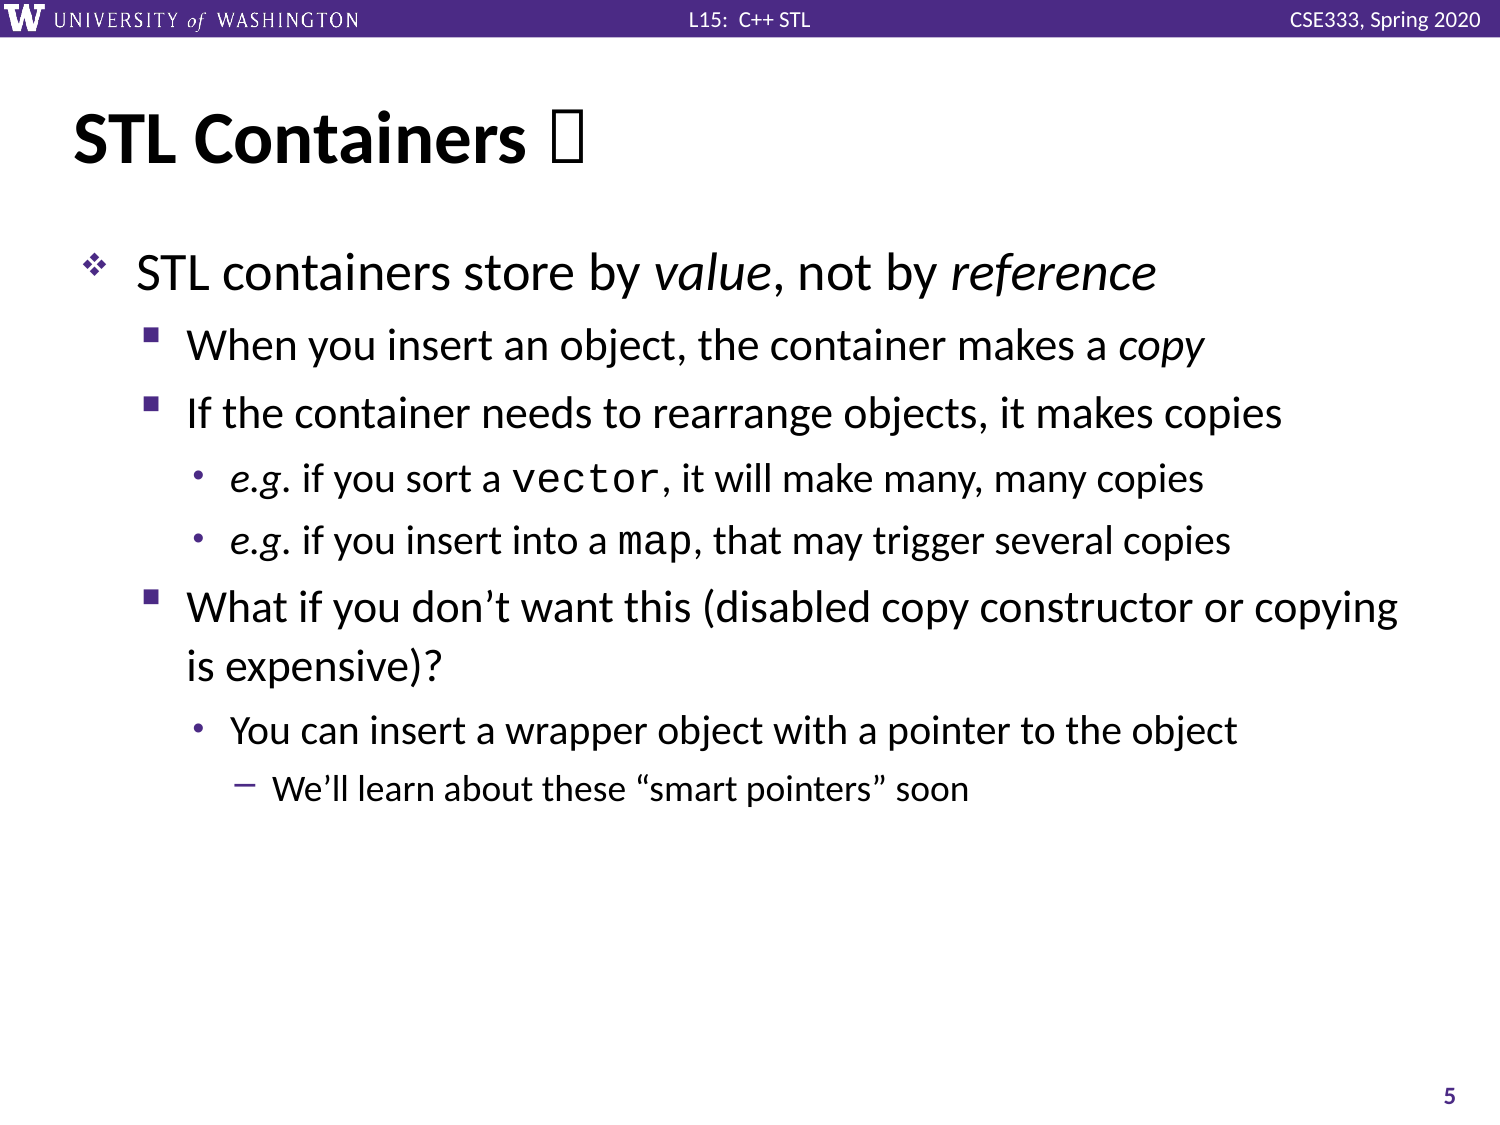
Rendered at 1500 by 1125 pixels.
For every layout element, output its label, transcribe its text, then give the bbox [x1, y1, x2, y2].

slide_number 5 [1400, 1065, 1500, 1125]
list STL containers store by value, not by reference When you insert an object, the container makes a copy If the container needs to rearrange objects, it makes copies e.g. if you sort a vector, it will make many, many copies e.g. if you insert into a map, that may trigger several copies What if you don’t want this (disabled copy constructor or copying is expensive)? You can insert a wrapper object with a pointer to the object We’ll learn about these “smart pointers” soon [64, 223, 1438, 1040]
title STL Containers  [58, 71, 1438, 197]
picture [4, 4, 358, 32]
